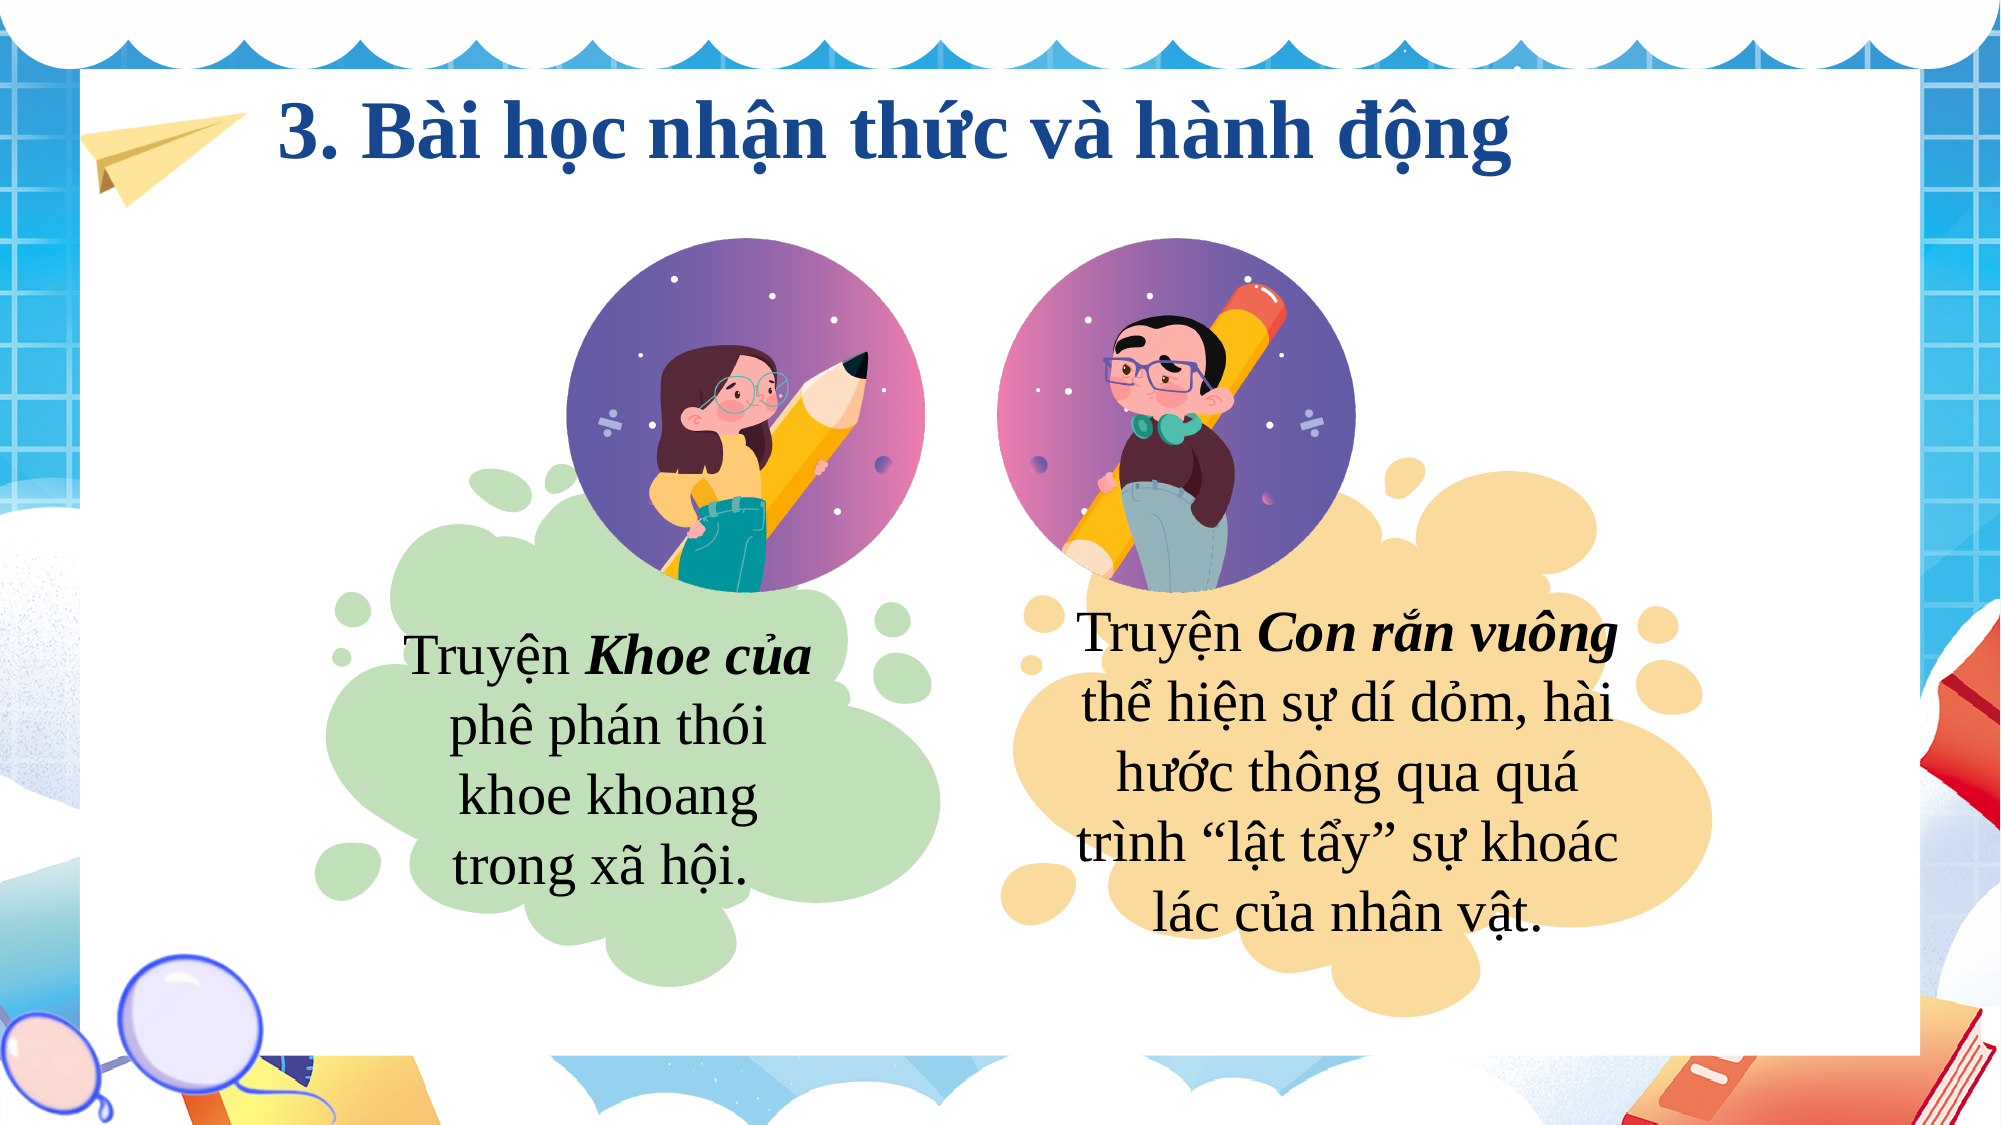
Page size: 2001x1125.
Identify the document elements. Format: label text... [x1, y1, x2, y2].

picture [0, 0, 2001, 1125]
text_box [312, 463, 947, 987]
text_box 3. Bài học nhận thức và hành động [262, 69, 1872, 183]
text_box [998, 457, 1720, 1018]
